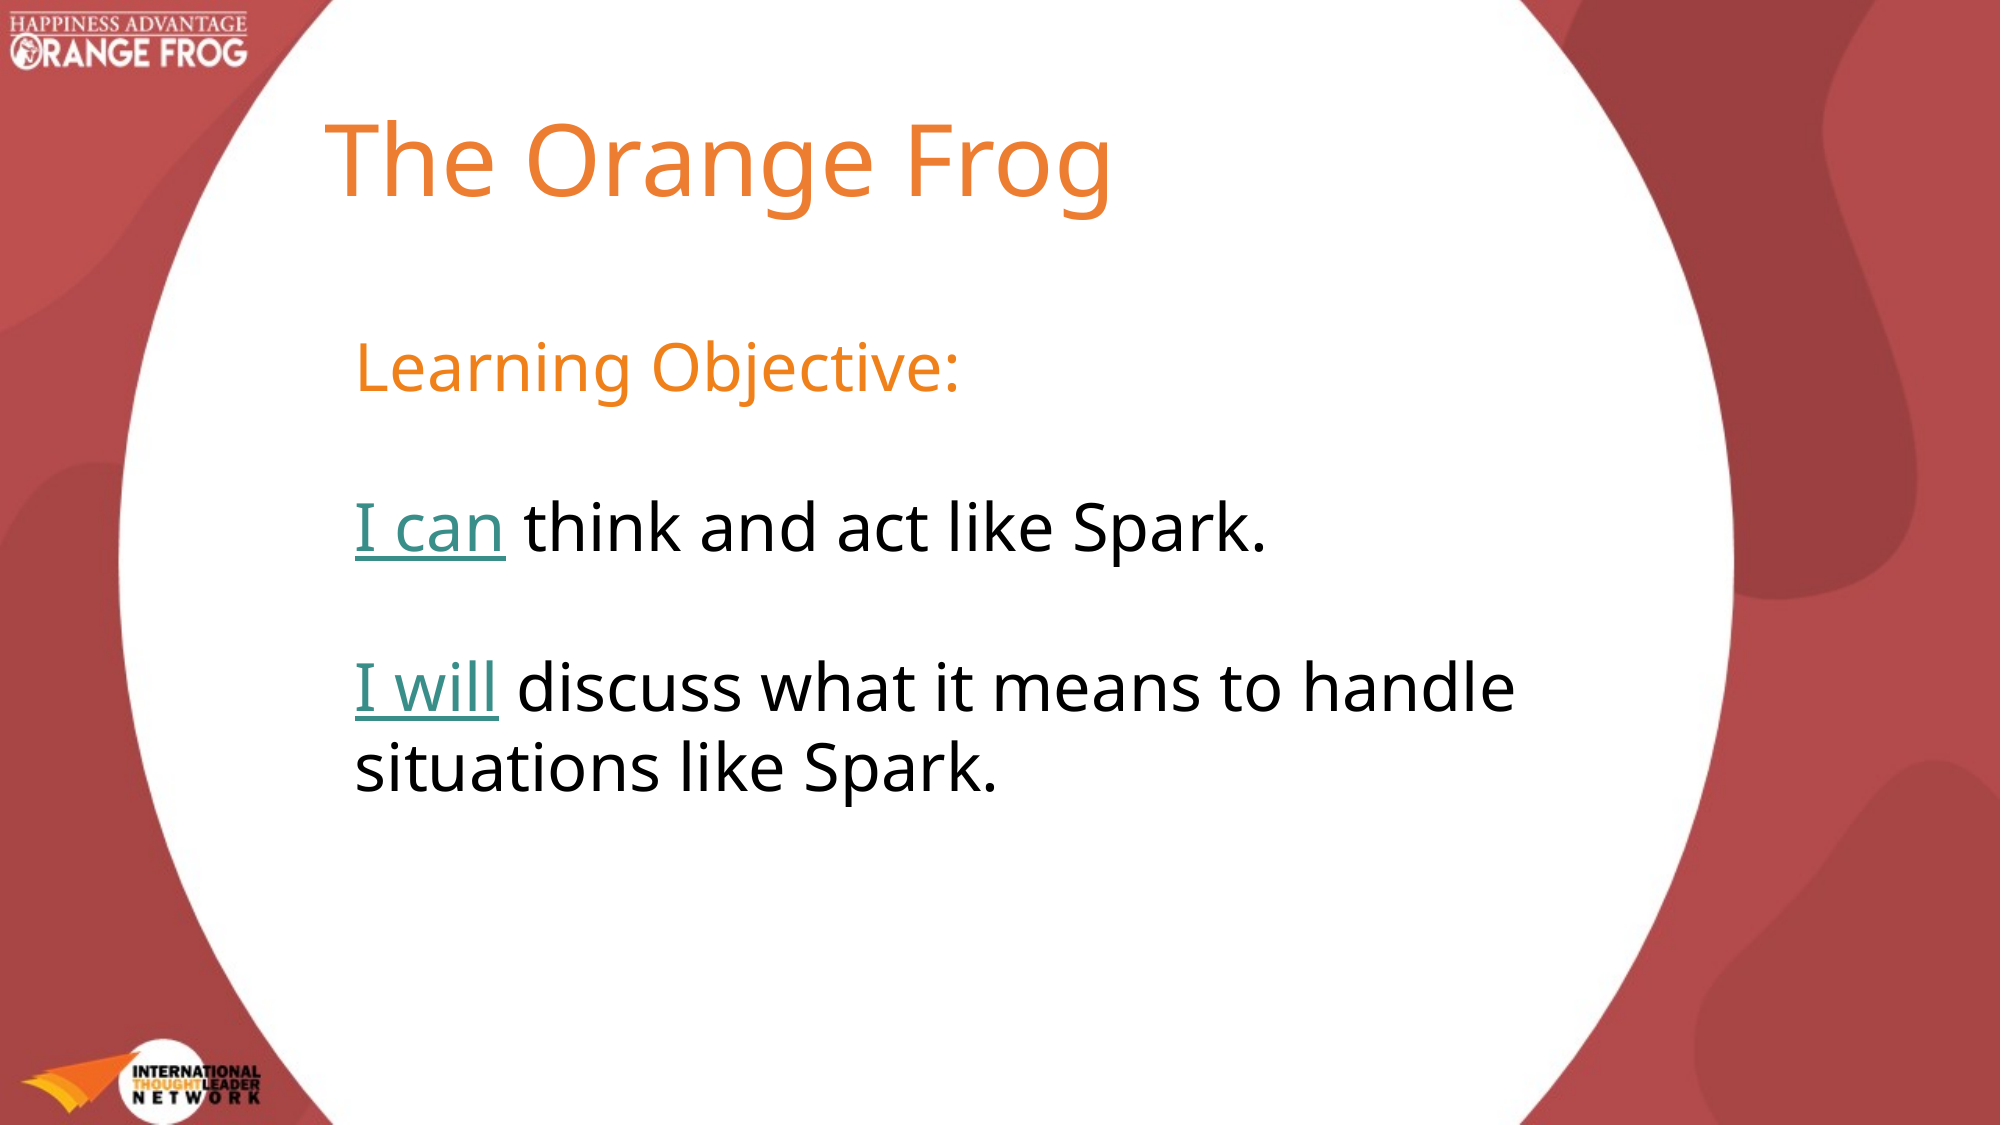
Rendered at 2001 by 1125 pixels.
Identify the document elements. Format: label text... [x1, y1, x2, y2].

text_box Learning Objective: I can think and act like Spark. I will discuss what it means to handle situations like Spark. [340, 317, 1646, 812]
picture [0, 0, 2000, 1125]
text_box The Orange Frog [309, 89, 1371, 224]
